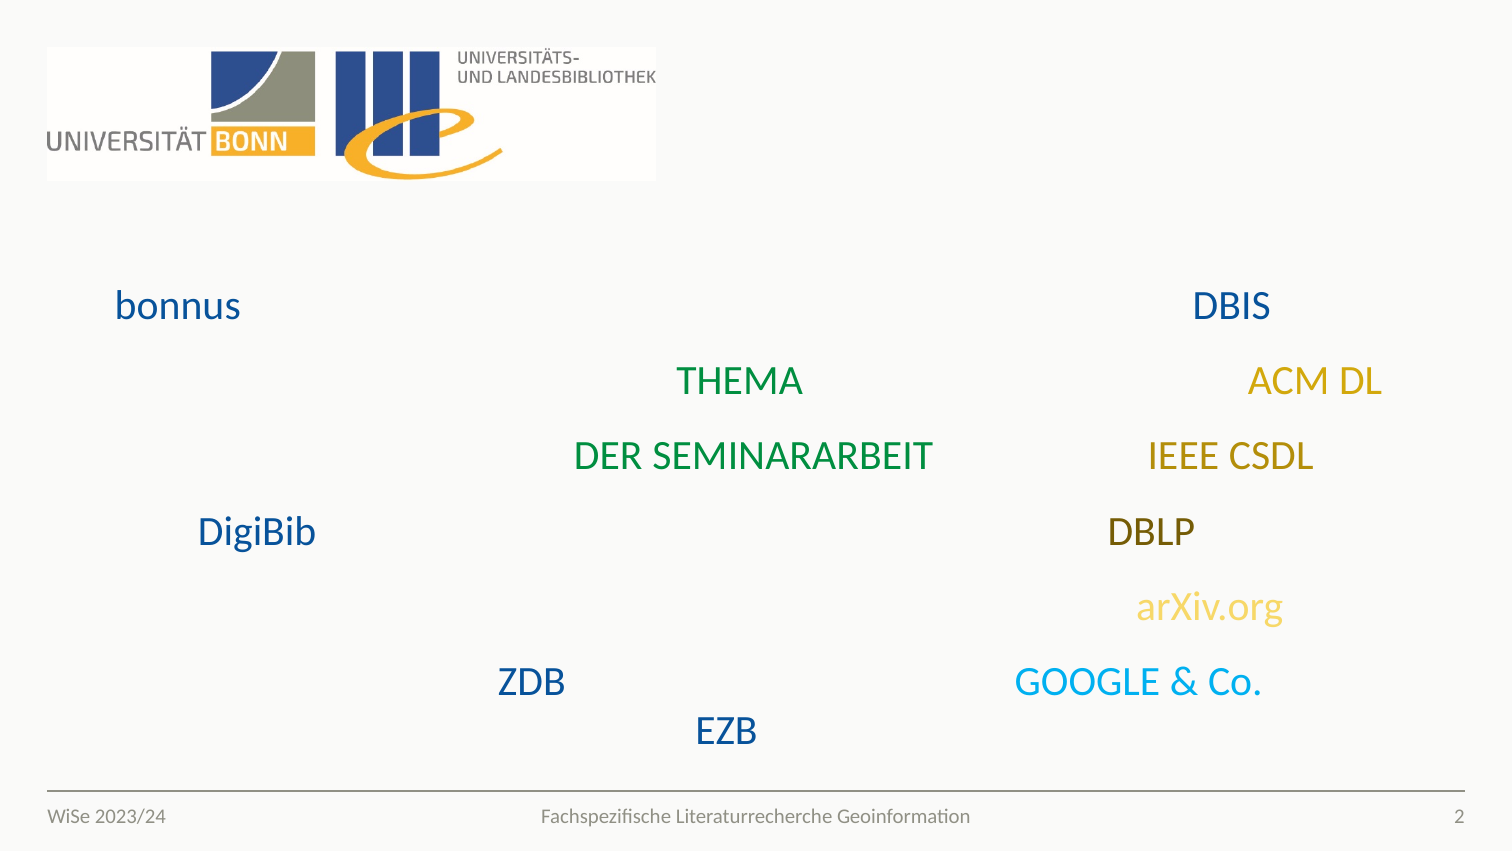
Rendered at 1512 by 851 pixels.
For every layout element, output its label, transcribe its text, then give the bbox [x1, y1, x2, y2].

list bonnus DBIS THEMA ACM DL DER SEMINARARBEIT IEEE CSDL DigiBib DBLP arXiv.org ZDB GOOGLE & Co. EZB [48, 202, 1465, 770]
footer Fachspezifische Literaturrecherche Geoinformation [342, 791, 1170, 839]
slide_number WiSe 2023/24 [47, 791, 189, 839]
slide_number 2 [1370, 791, 1465, 839]
picture [46, 46, 656, 181]
